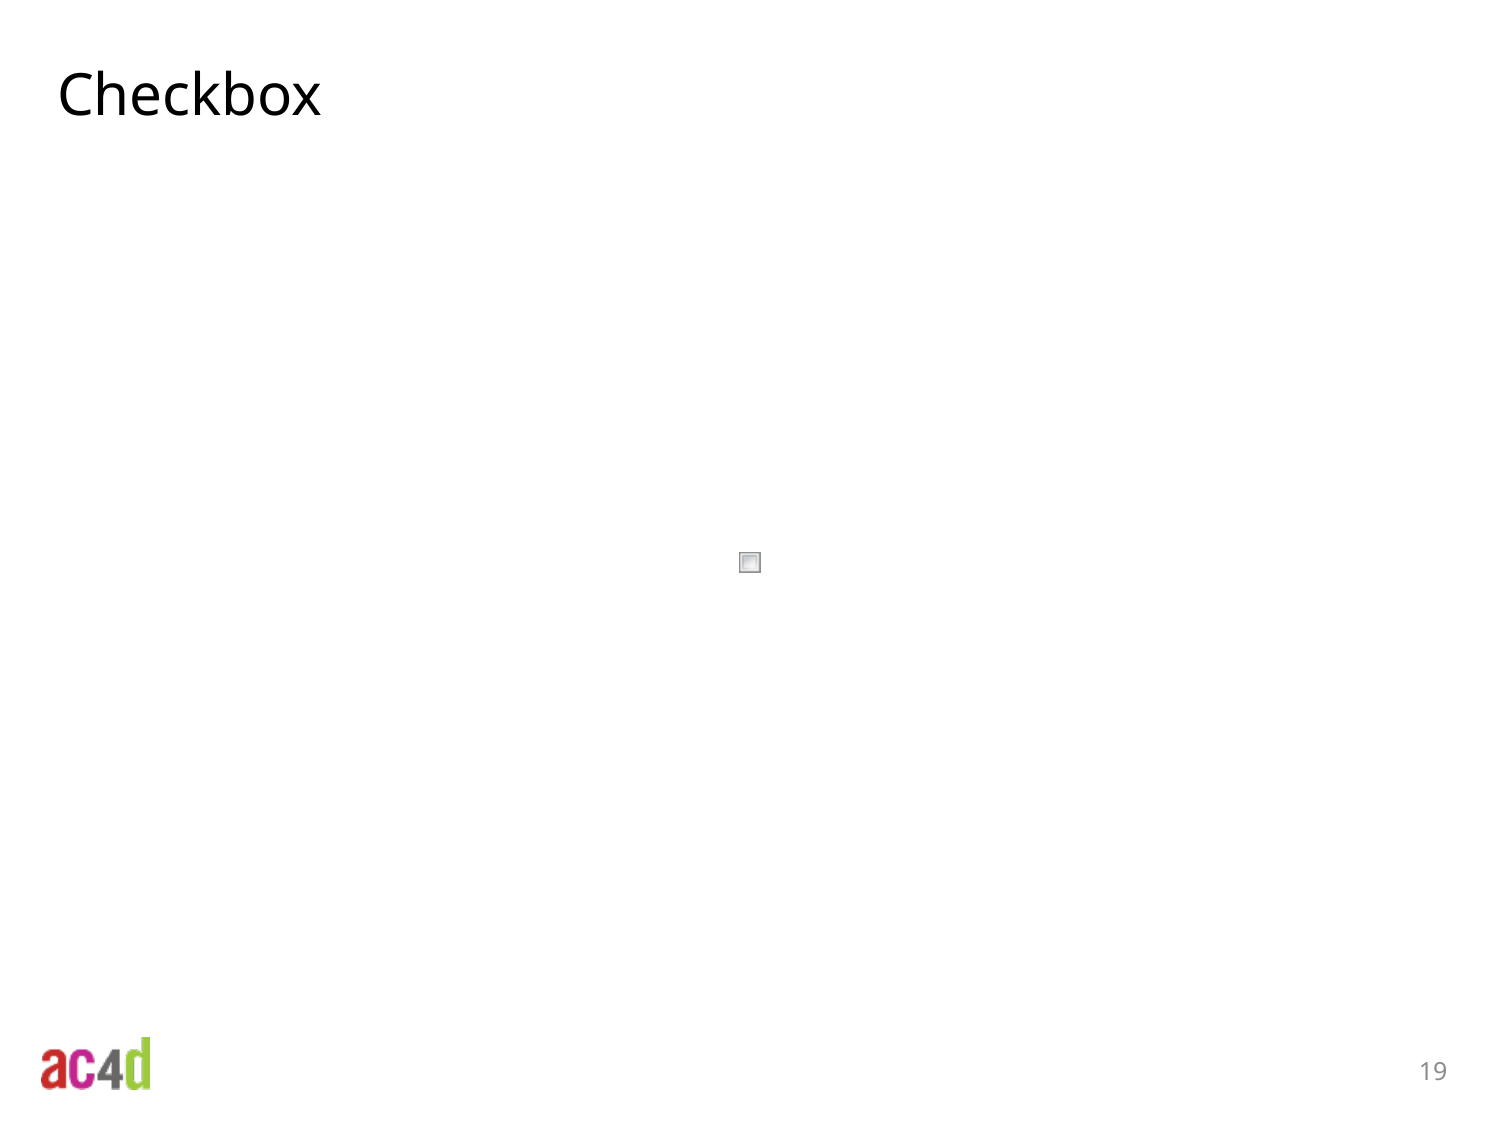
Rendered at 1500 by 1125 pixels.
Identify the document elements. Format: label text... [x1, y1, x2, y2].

picture [739, 552, 761, 573]
title Checkbox [41, 50, 1463, 213]
picture [41, 1037, 150, 1090]
slide_number 19 [1112, 1042, 1463, 1103]
